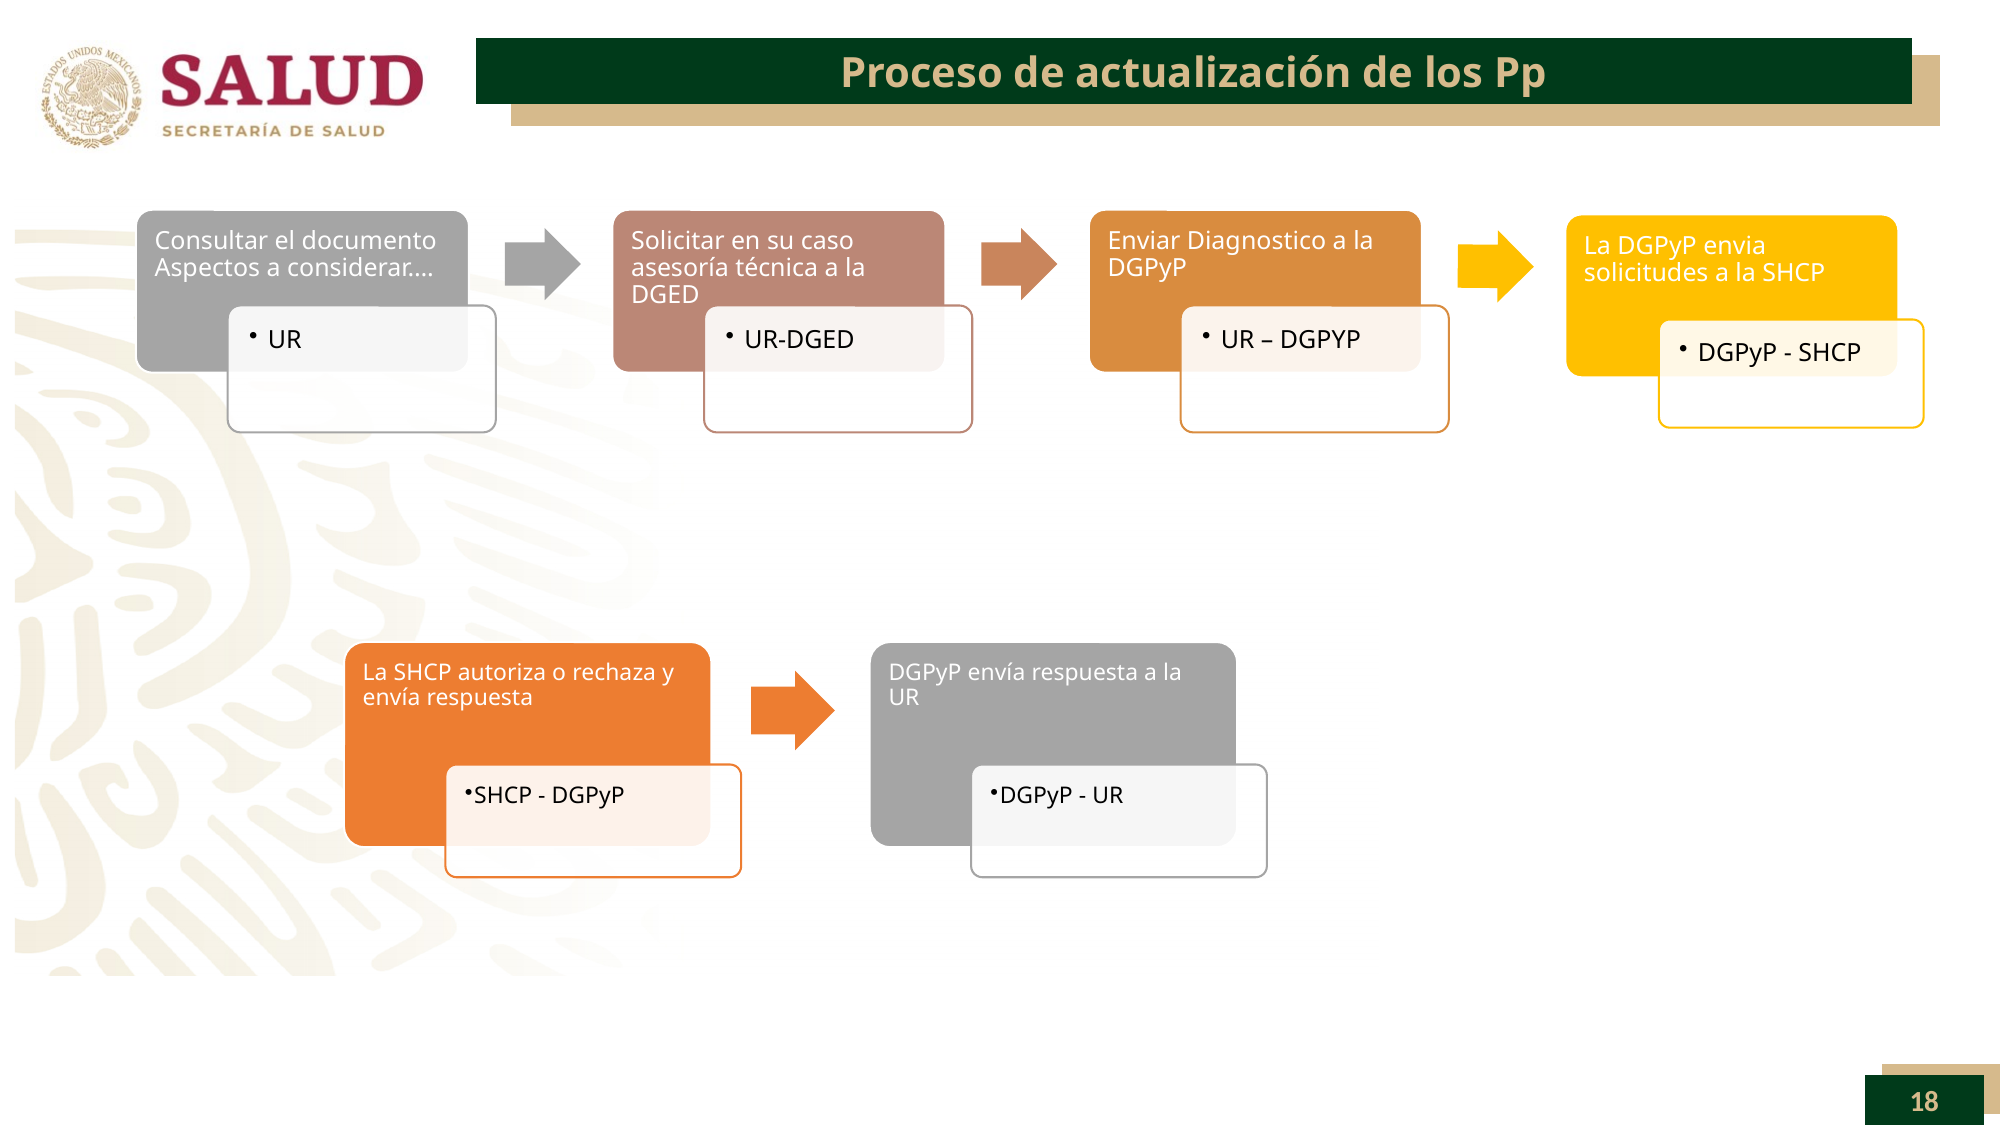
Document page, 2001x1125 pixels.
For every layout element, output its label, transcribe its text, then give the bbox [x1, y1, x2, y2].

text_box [135, 189, 1925, 454]
picture [35, 40, 430, 154]
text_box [343, 638, 1268, 882]
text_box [1865, 1064, 2000, 1125]
text_box Proceso de actualización de los Pp [476, 38, 1912, 104]
picture [14, 199, 1391, 976]
text_box [511, 55, 1940, 126]
